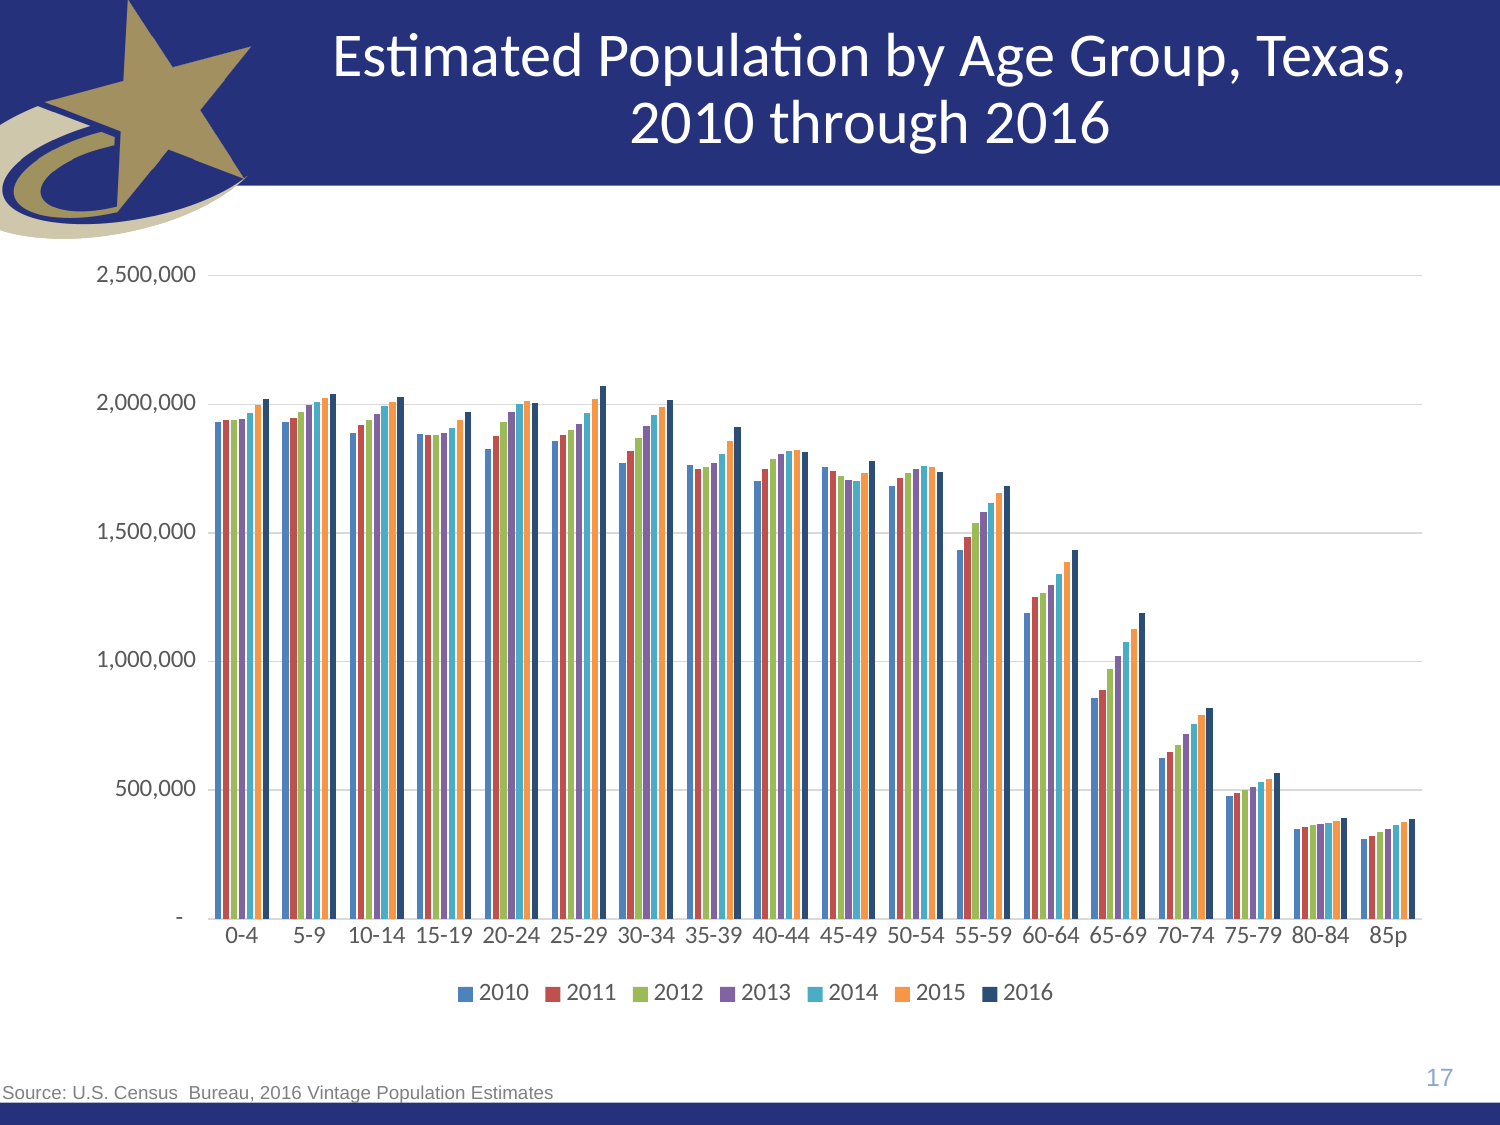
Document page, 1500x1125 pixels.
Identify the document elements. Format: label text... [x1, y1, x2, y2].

picture [0, 0, 251, 239]
chart [61, 247, 1450, 1013]
text_box Source: U.S. Census Bureau, 2016 Vintage Population Estimates [0, 1071, 738, 1111]
slide_number 17 [1335, 1050, 1469, 1103]
title Estimated Population by Age Group, Texas, 2010 through 2016 [255, 15, 1485, 165]
